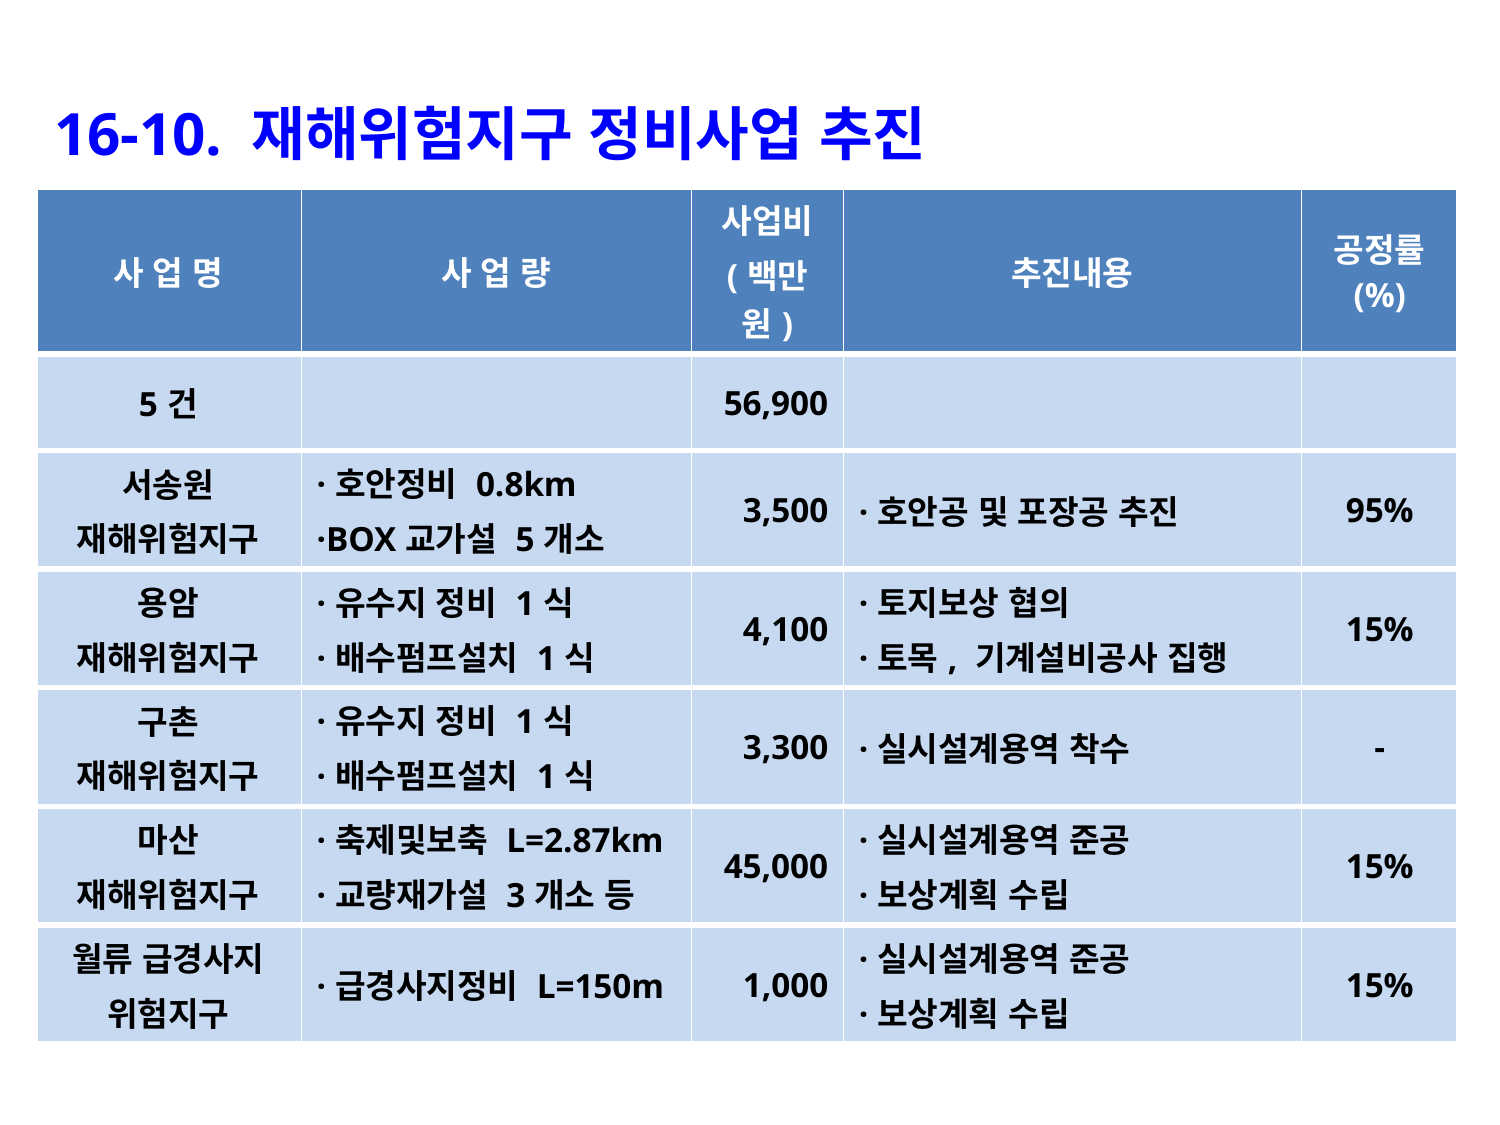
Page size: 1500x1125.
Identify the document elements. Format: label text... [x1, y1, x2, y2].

table_cell [844, 357, 1301, 448]
table_cell ·축제및보축 L=2.87km ·교량재가설 3개소 등 [302, 809, 691, 922]
table_cell ·호안정비 0.8km ·BOX교가설 5개소 [302, 453, 691, 566]
table_cell ·실시설계용역 준공 ·보상계획 수립 [844, 809, 1301, 922]
table_cell 15% [1302, 572, 1456, 685]
table_cell 45,000 [692, 809, 843, 922]
table_header 공정률 (%) [1302, 190, 1456, 351]
table_cell 구촌 재해위험지구 [38, 690, 301, 804]
table_cell ·호안공 및 포장공 추진 [844, 453, 1301, 566]
text_box 16-10. 재해위험지구 정비사업 추진 [29, 54, 1454, 172]
table_header 사 업 명 [38, 190, 301, 351]
table_cell ·토지보상 협의 ·토목, 기계설비공사 집행 [844, 572, 1301, 685]
table_cell ·실시설계용역 착수 [844, 690, 1301, 804]
table_cell 용암 재해위험지구 [38, 572, 301, 685]
table_cell 3,500 [692, 453, 843, 566]
table_cell 95% [1302, 453, 1456, 566]
table_cell 15% [1302, 928, 1456, 1041]
table_cell 5건 [38, 357, 301, 448]
table_cell 1,000 [692, 928, 843, 1041]
table_cell 4,100 [692, 572, 843, 685]
table_header 추진내용 [844, 190, 1301, 351]
table_cell ·급경사지정비 L=150m [302, 928, 691, 1041]
table_header 사 업 량 [302, 190, 691, 351]
table_cell 15% [1302, 809, 1456, 922]
table_cell 3,300 [692, 690, 843, 804]
table_cell - [1302, 690, 1456, 804]
table_header 사업비 (백만원) [692, 190, 843, 351]
table_cell 월류 급경사지 위험지구 [38, 928, 301, 1041]
table_cell 서송원 재해위험지구 [38, 453, 301, 566]
table_cell ·실시설계용역 준공 ·보상계획 수립 [844, 928, 1301, 1041]
table_cell ·유수지 정비 1식 ·배수펌프설치 1식 [302, 572, 691, 685]
table_cell ·유수지 정비 1식 ·배수펌프설치 1식 [302, 690, 691, 804]
table_cell 마산 재해위험지구 [38, 809, 301, 922]
table_cell [302, 357, 691, 448]
table_cell 56,900 [692, 357, 843, 448]
table_cell [1302, 357, 1456, 448]
